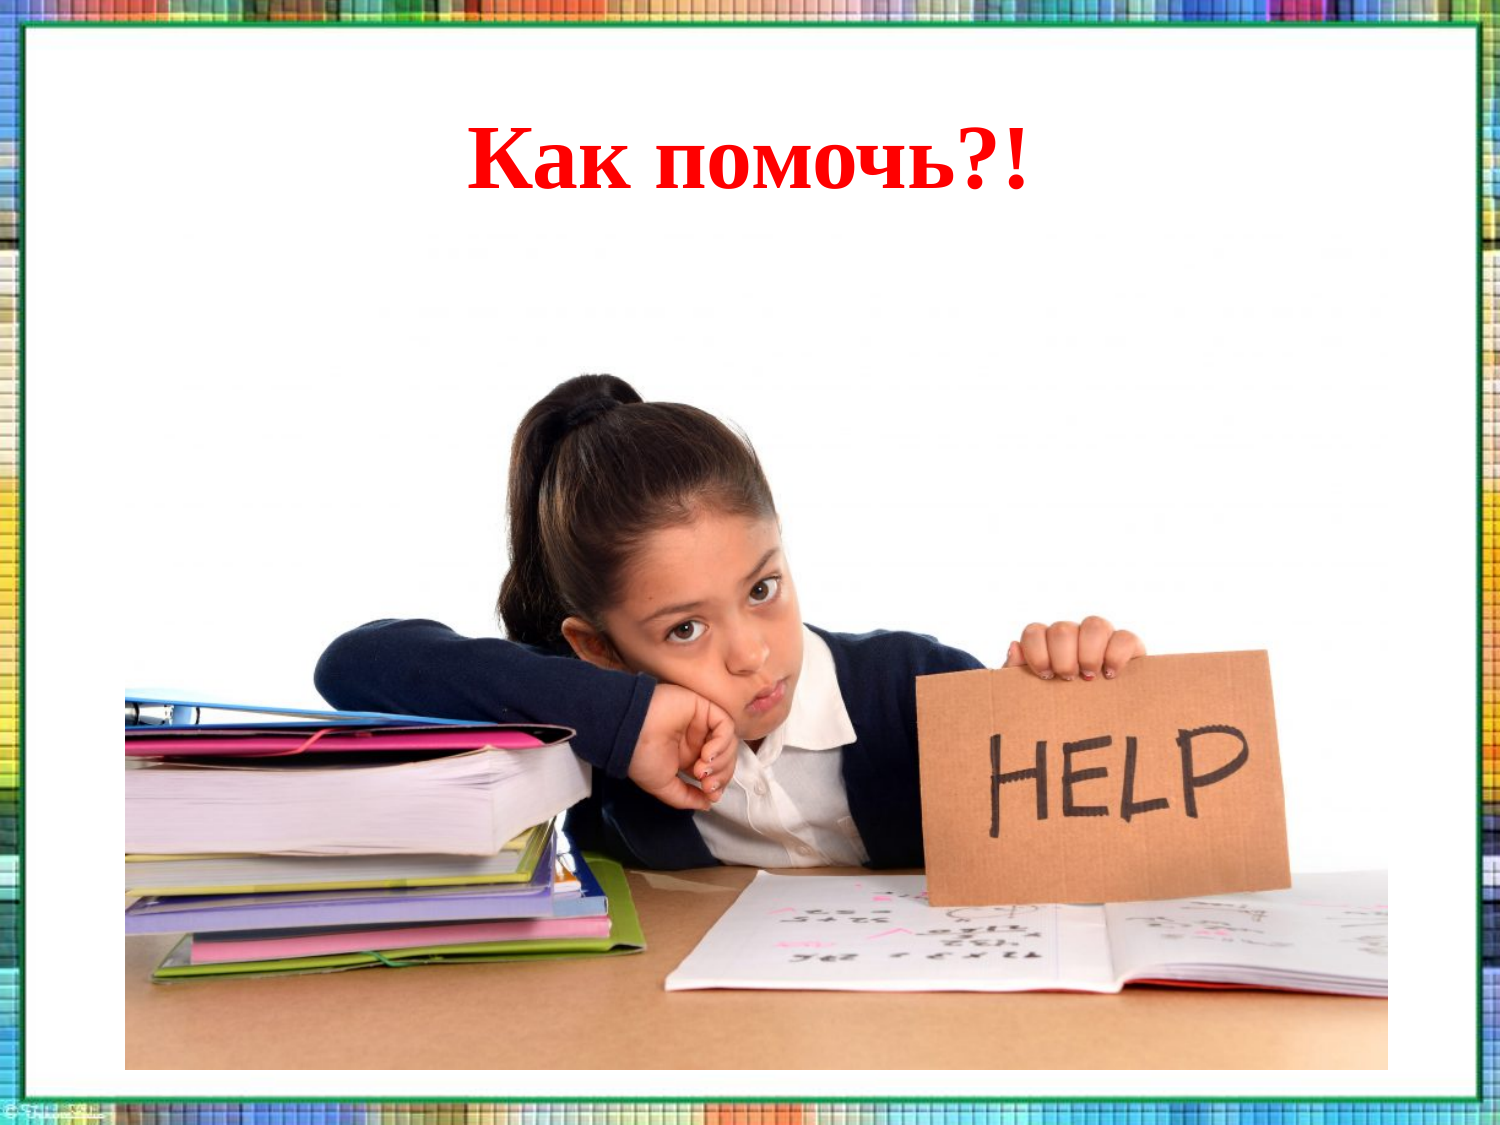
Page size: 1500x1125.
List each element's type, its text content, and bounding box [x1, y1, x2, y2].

title Как помочь?! [75, 90, 1425, 209]
picture [0, 0, 1500, 1125]
